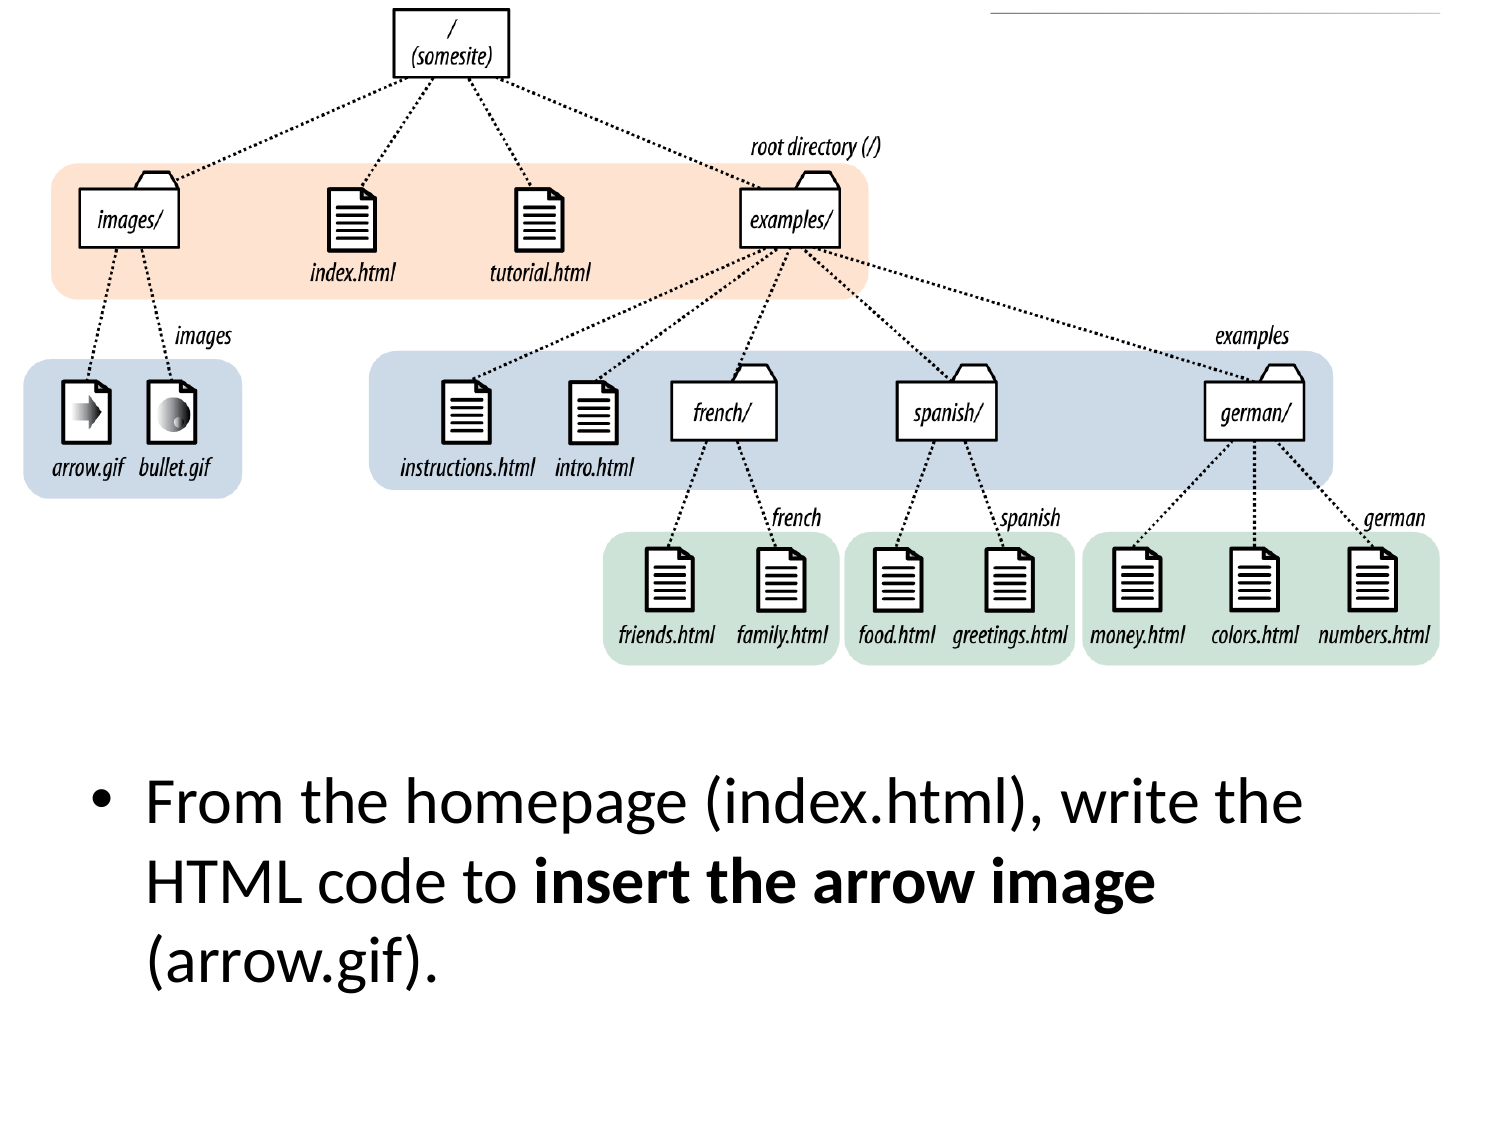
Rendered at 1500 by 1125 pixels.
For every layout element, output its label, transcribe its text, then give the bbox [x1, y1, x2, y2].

picture [0, 0, 1456, 678]
list From the homepage (index.html), write the HTML code to insert the arrow image (arrow.gif). [75, 750, 1425, 1005]
